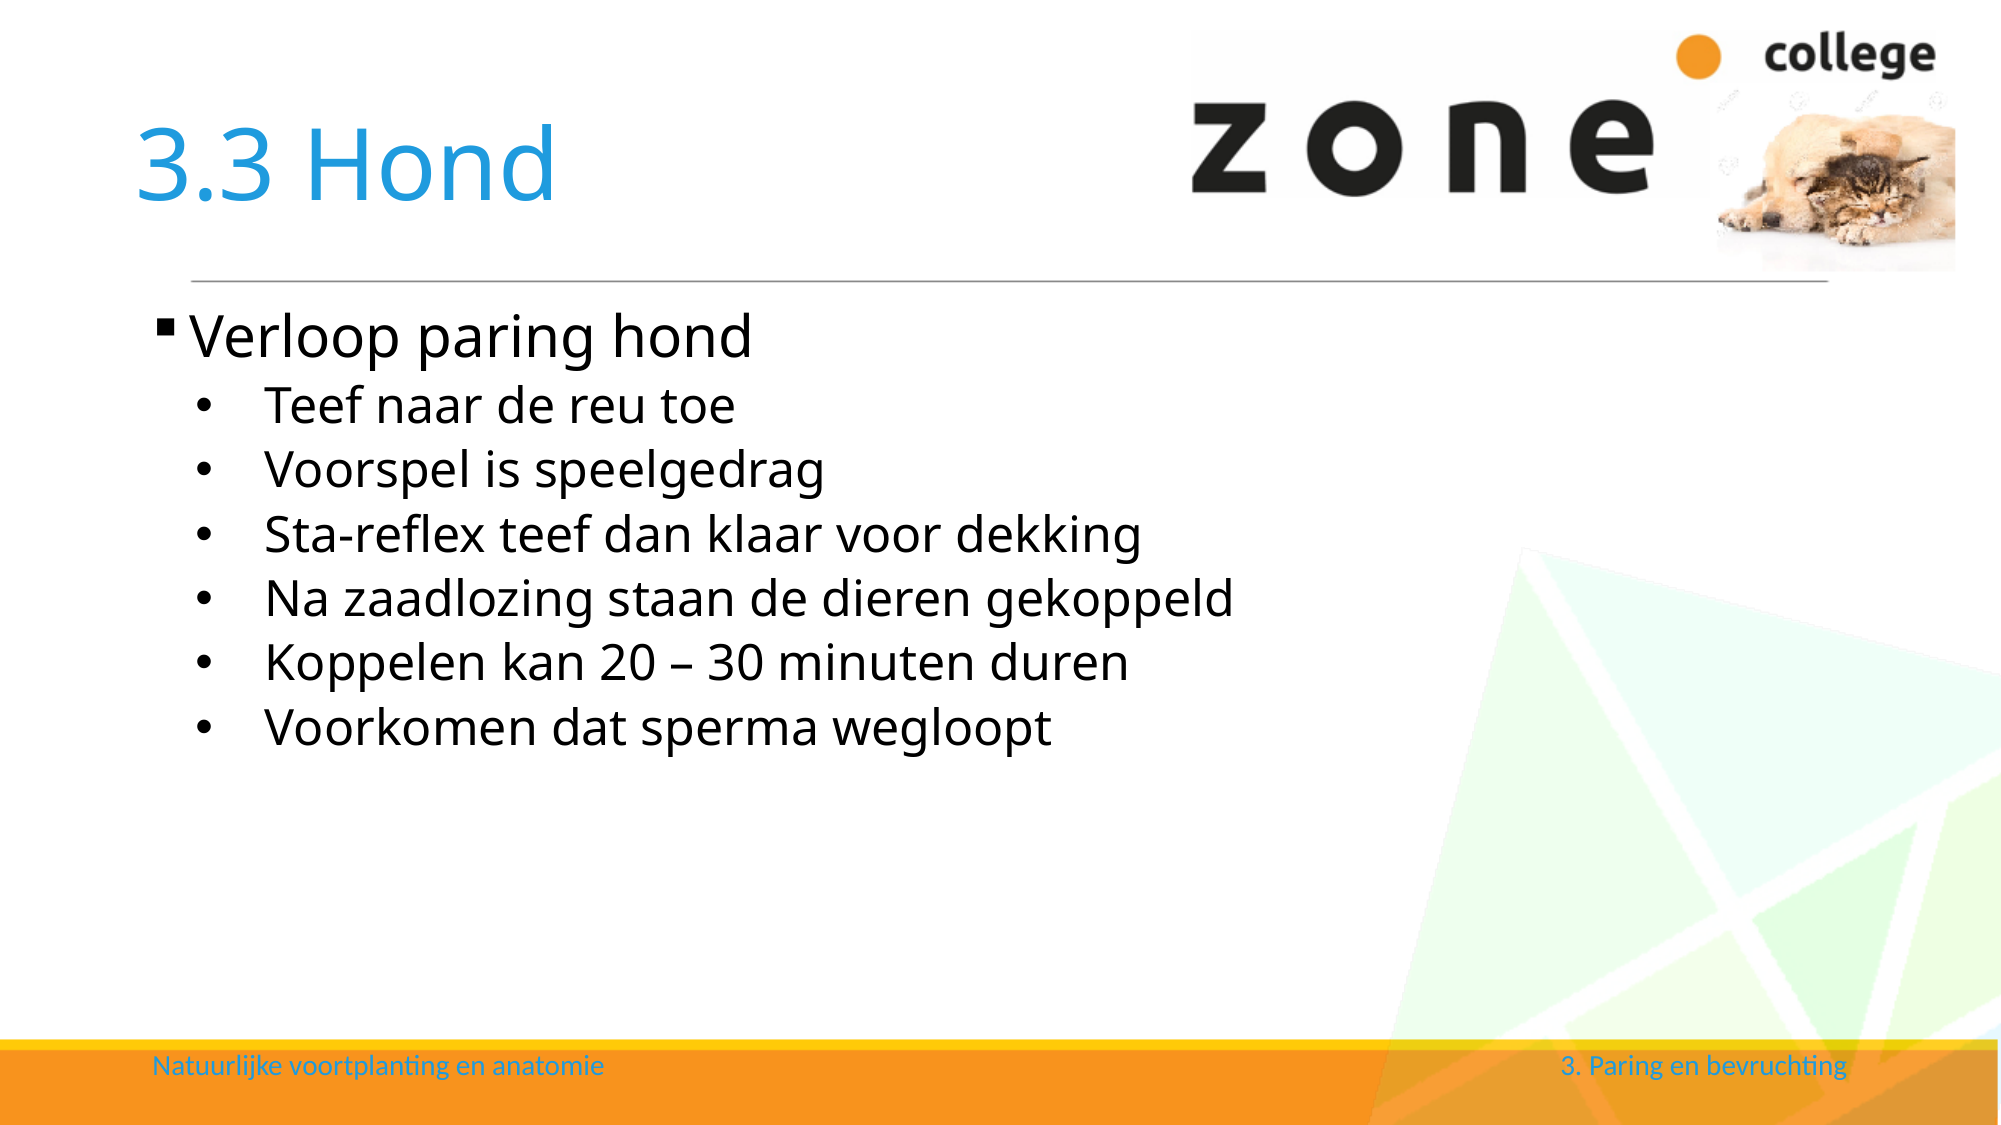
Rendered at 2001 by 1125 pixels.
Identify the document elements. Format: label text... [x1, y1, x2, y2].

list Verloop paring hond Teef naar de reu toe Voorspel is speelgedrag Sta-reflex teef dan klaar voor dekking Na zaadlozing staan de dieren gekoppeld Koppelen kan 20 – 30 minuten duren Voorkomen dat sperma wegloopt [137, 299, 1863, 1014]
list Natuurlijke voortplanting en anatomie [137, 1042, 629, 1103]
picture [0, 0, 2001, 1125]
list 3. Paring en bevruchting [1412, 1042, 1863, 1103]
title 3.3 Hond [120, 59, 1900, 278]
